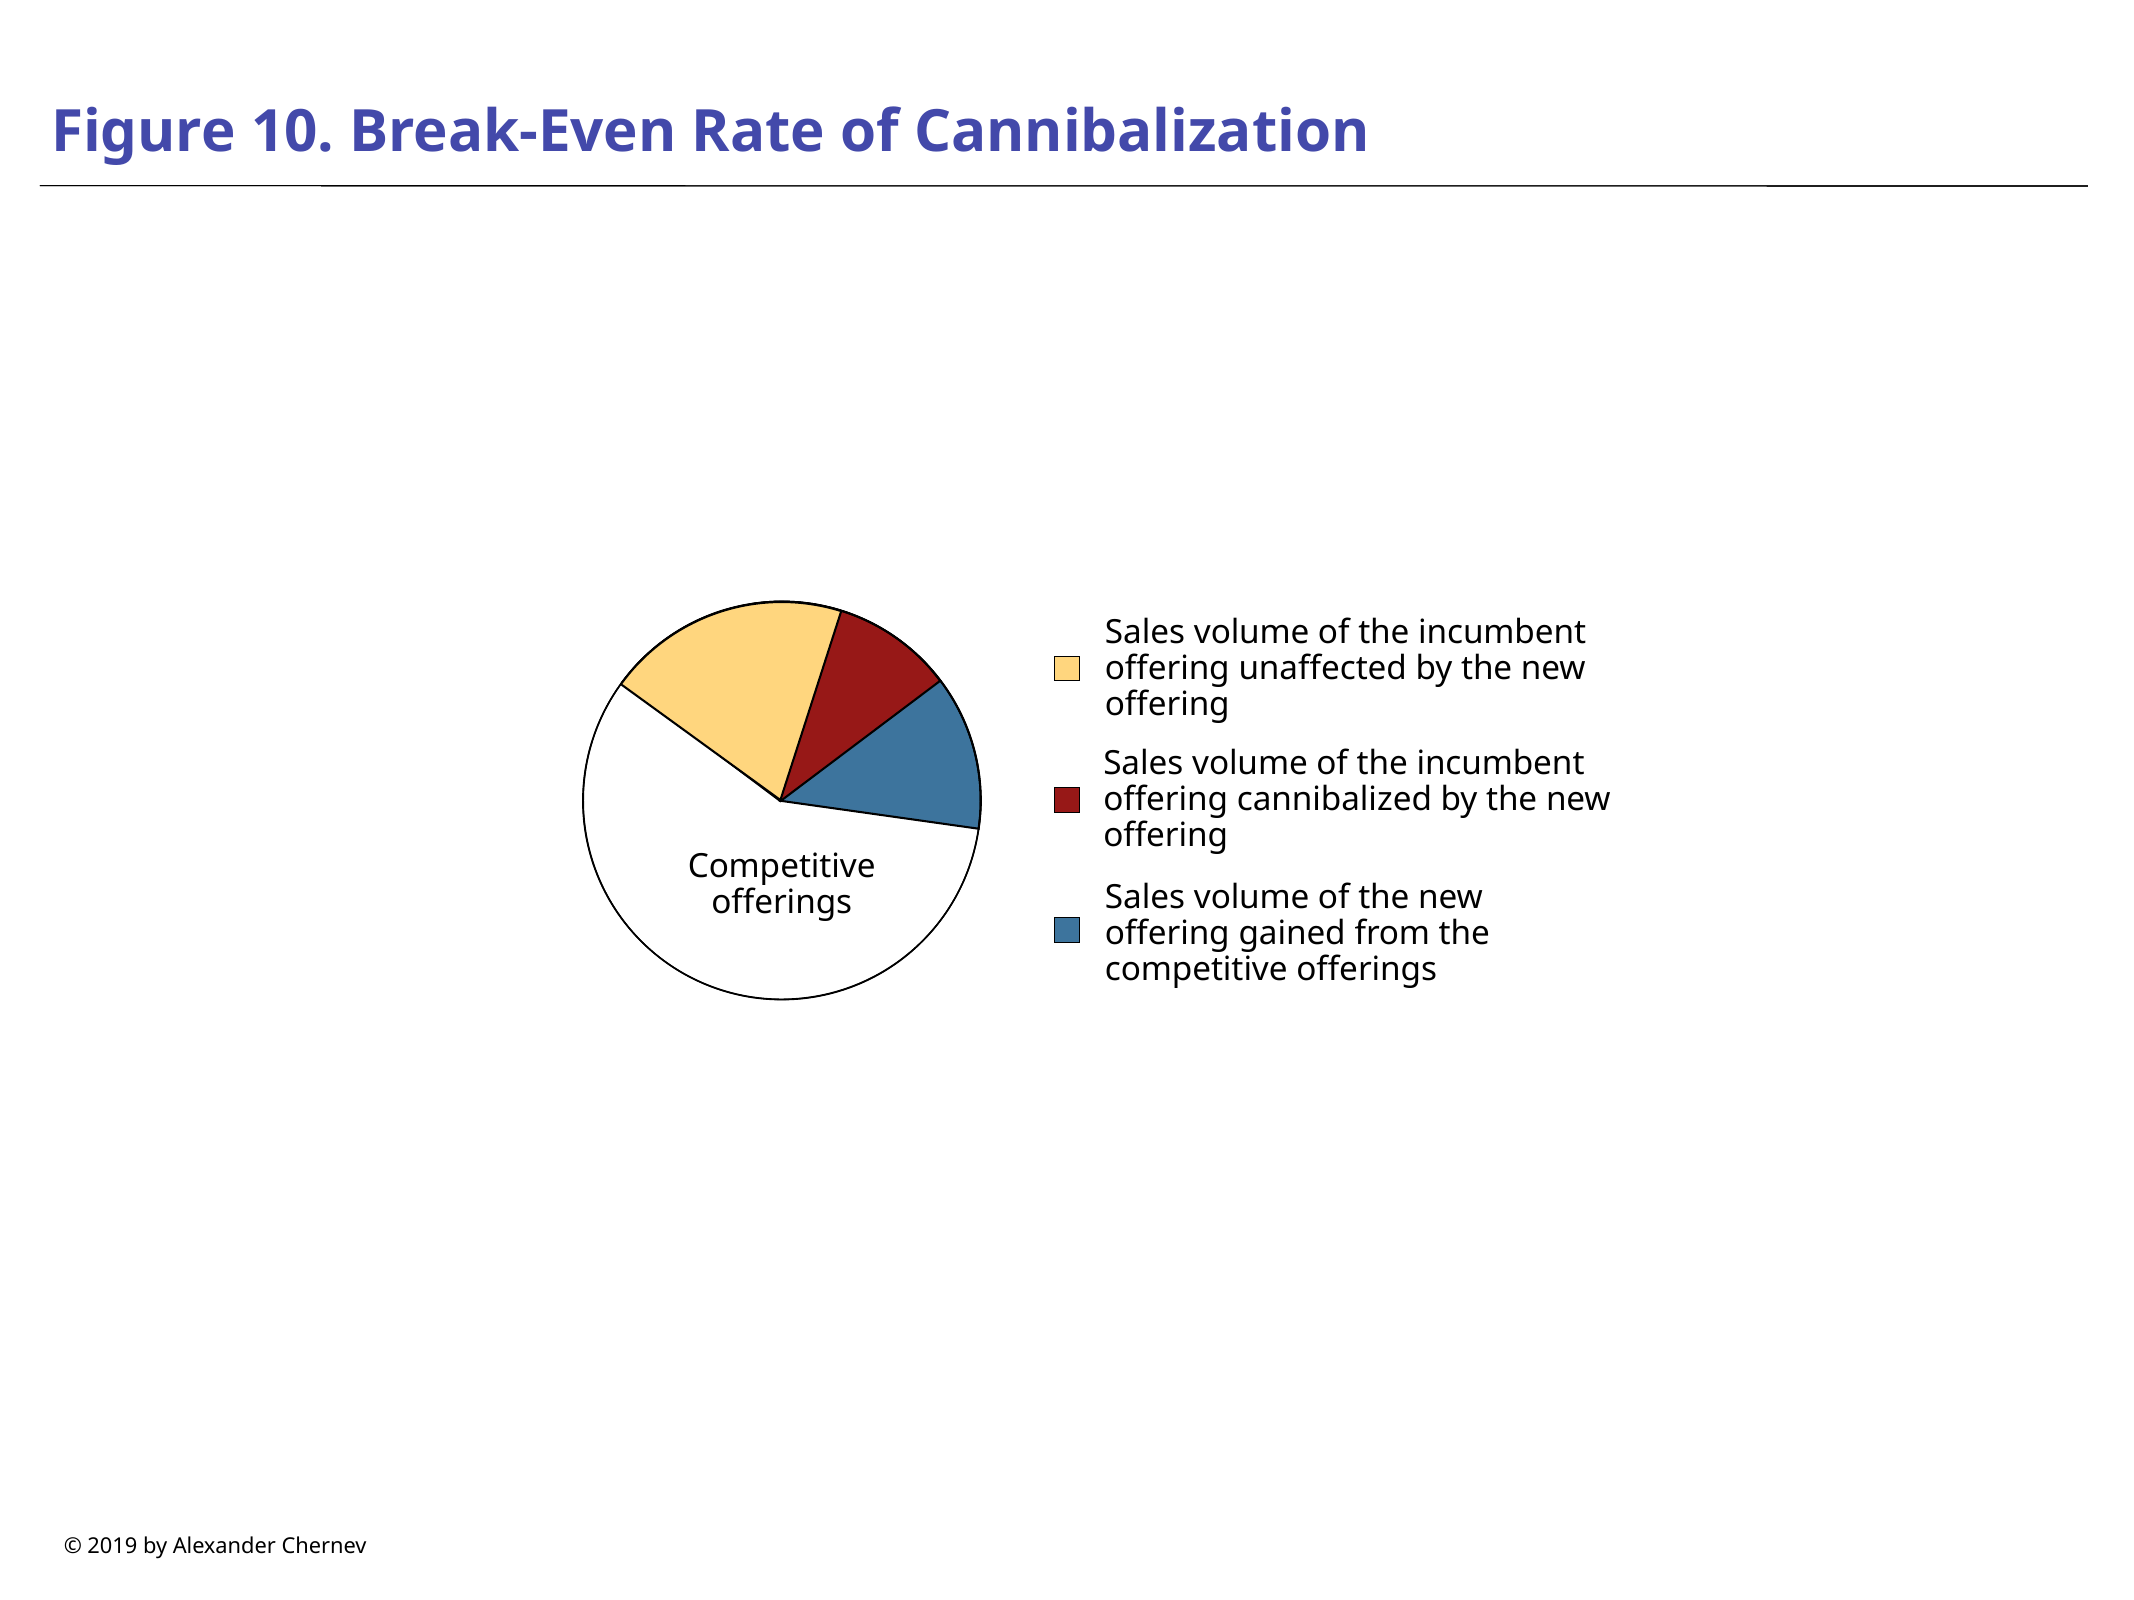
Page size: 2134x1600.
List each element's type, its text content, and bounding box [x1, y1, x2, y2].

text_box [1054, 787, 1080, 813]
text_box Sales volume of the new offering gained from the competitive offerings [1096, 871, 1624, 996]
text_box [1054, 656, 1080, 681]
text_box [528, 546, 1036, 1054]
text_box Sales volume of the incumbent offering cannibalized by the new offering [1095, 737, 1626, 863]
text_box Sales volume of the incumbent offering unaffected by the new offering [1096, 606, 1624, 731]
text_box [1054, 917, 1080, 943]
title Figure 10. Break-Even Rate of Cannibalization [40, 0, 2089, 174]
